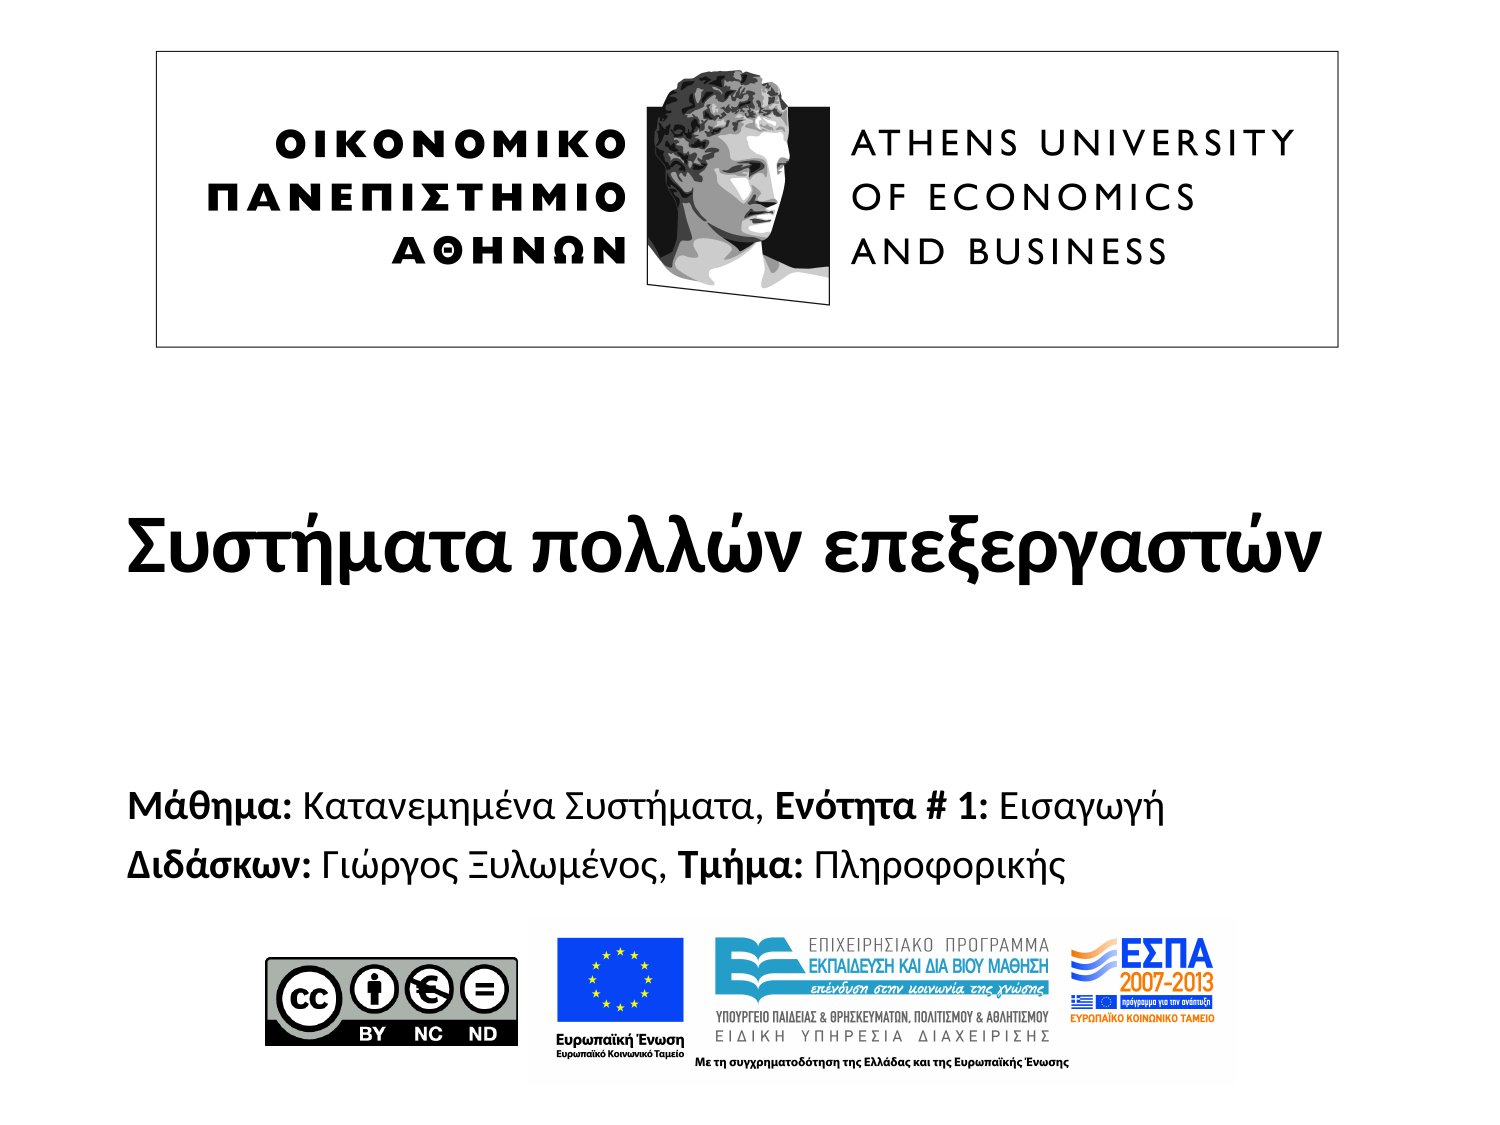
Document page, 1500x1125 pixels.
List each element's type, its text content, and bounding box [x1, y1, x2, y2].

list Μάθημα: Κατανεμημένα Συστήματα, Ενότητα # 1: Εισαγωγή Διδάσκων: Γιώργος Ξυλωμένος, Τμήμα: Πληροφορικής [112, 706, 1388, 953]
picture [265, 957, 518, 1046]
picture [528, 916, 1237, 1086]
picture [147, 42, 1347, 356]
title Συστήματα πολλών επεξεργαστών [112, 481, 1388, 706]
